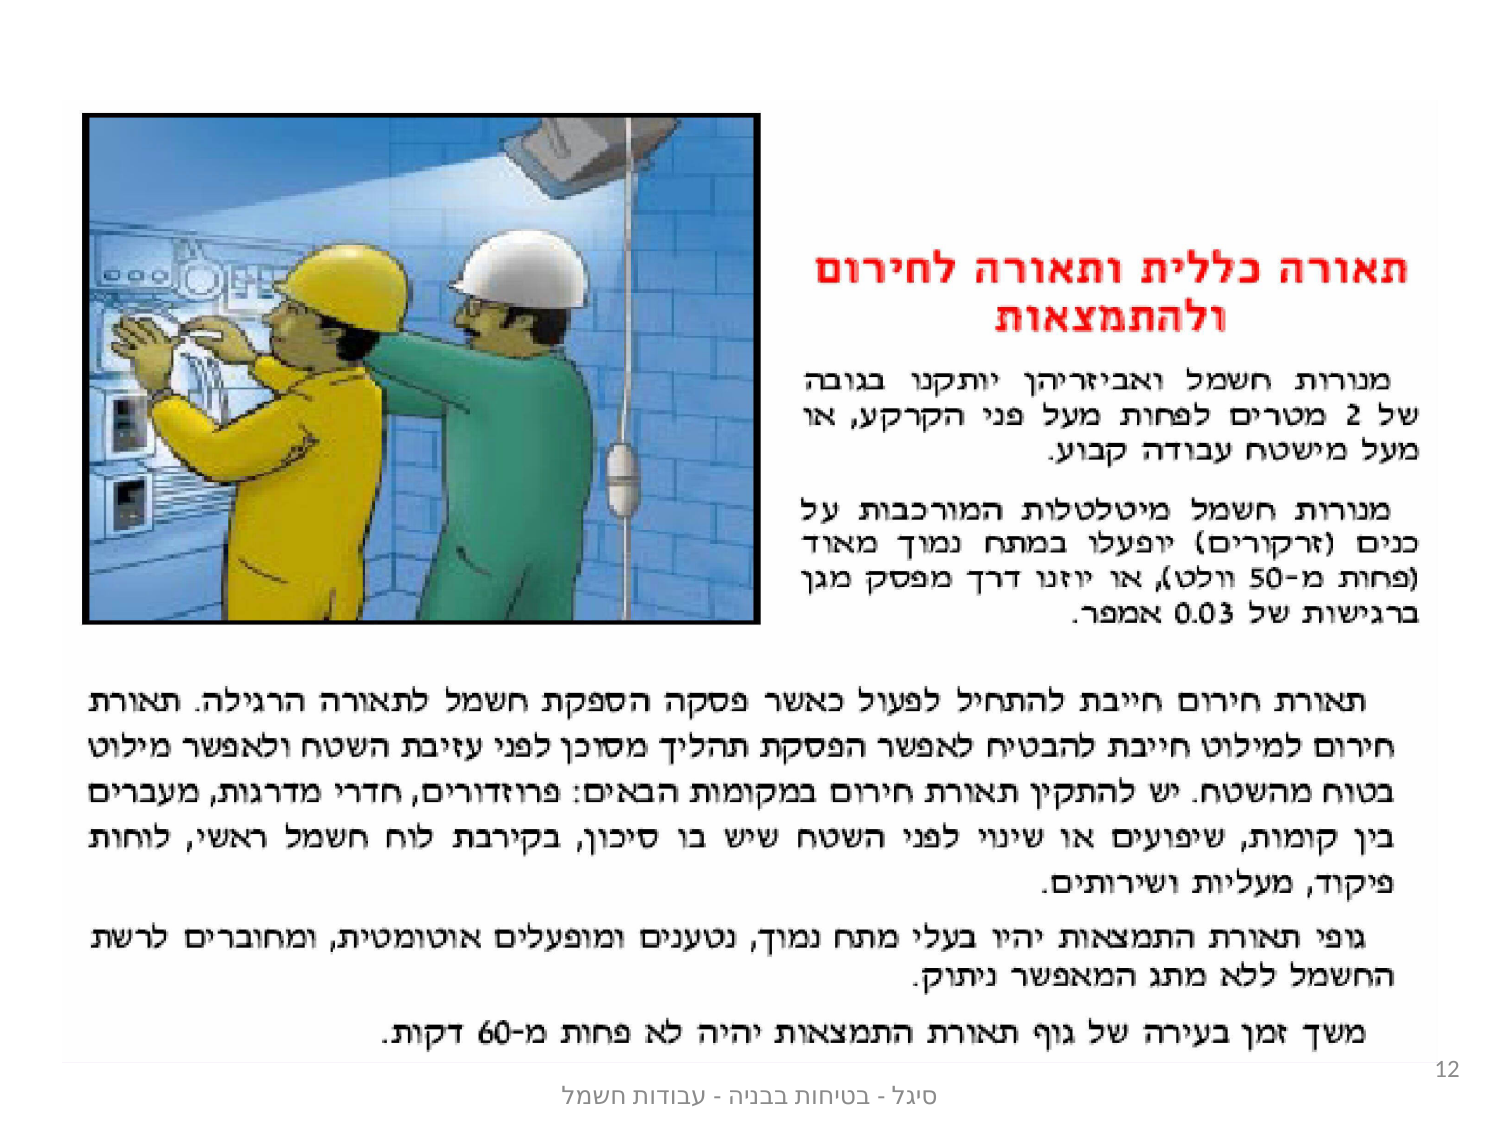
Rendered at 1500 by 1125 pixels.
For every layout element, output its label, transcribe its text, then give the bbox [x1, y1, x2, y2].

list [62, 100, 1438, 1063]
slide_number 12 [1412, 1037, 1475, 1098]
footer סיגל - בטיחות בבניה - עבודות חשמל [512, 1069, 988, 1125]
